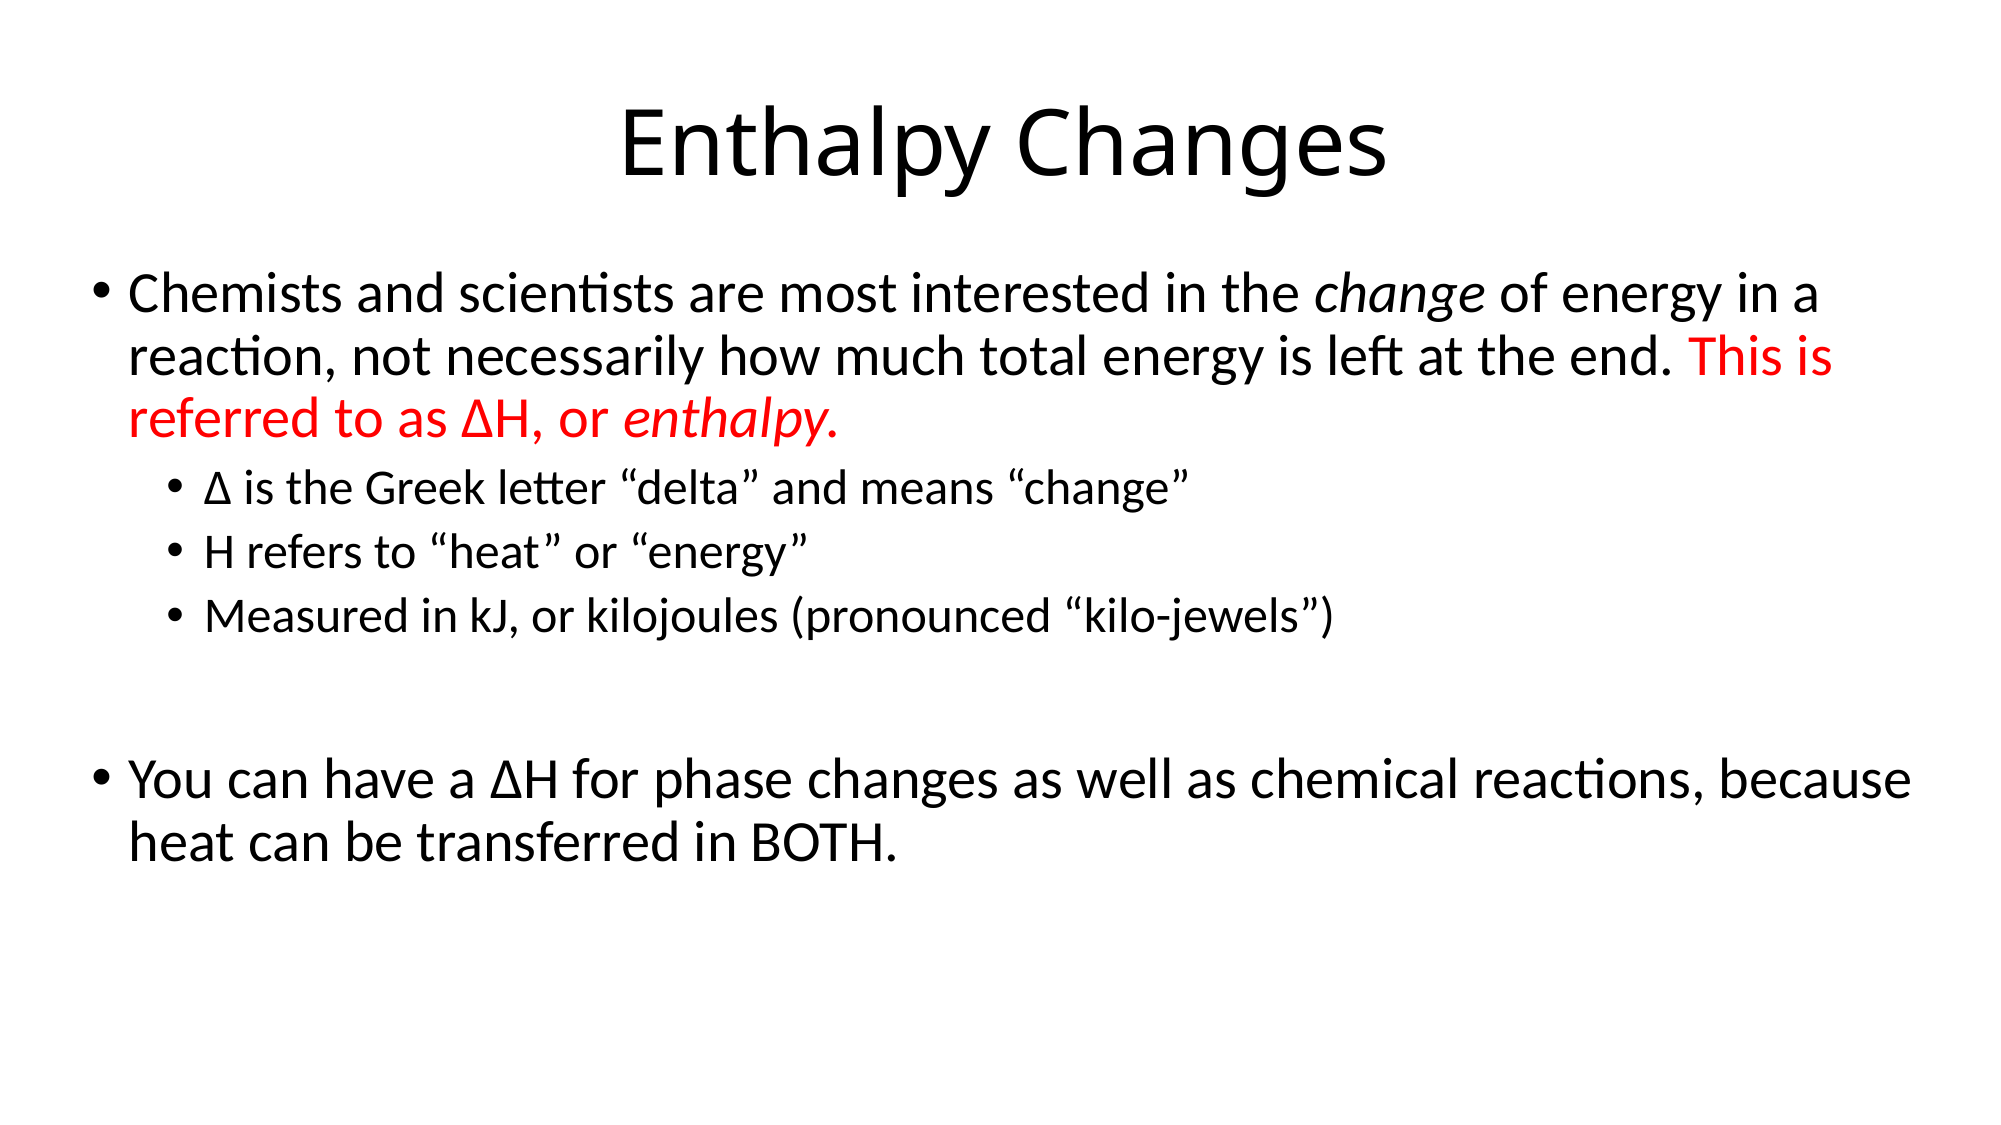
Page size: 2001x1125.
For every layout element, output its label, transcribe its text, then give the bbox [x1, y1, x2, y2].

list Chemists and scientists are most interested in the change of energy in a reaction, not necessarily how much total energy is left at the end. This is referred to as ΔH, or enthalpy. Δ is the Greek letter “delta” and means “change” H refers to “heat” or “energy” Measured in kJ, or kilojoules (pronounced “kilo-jewels”) You can have a ΔH for phase changes as well as chemical reactions, because heat can be transferred in BOTH. [76, 254, 1932, 891]
title Enthalpy Changes [299, 37, 1710, 254]
